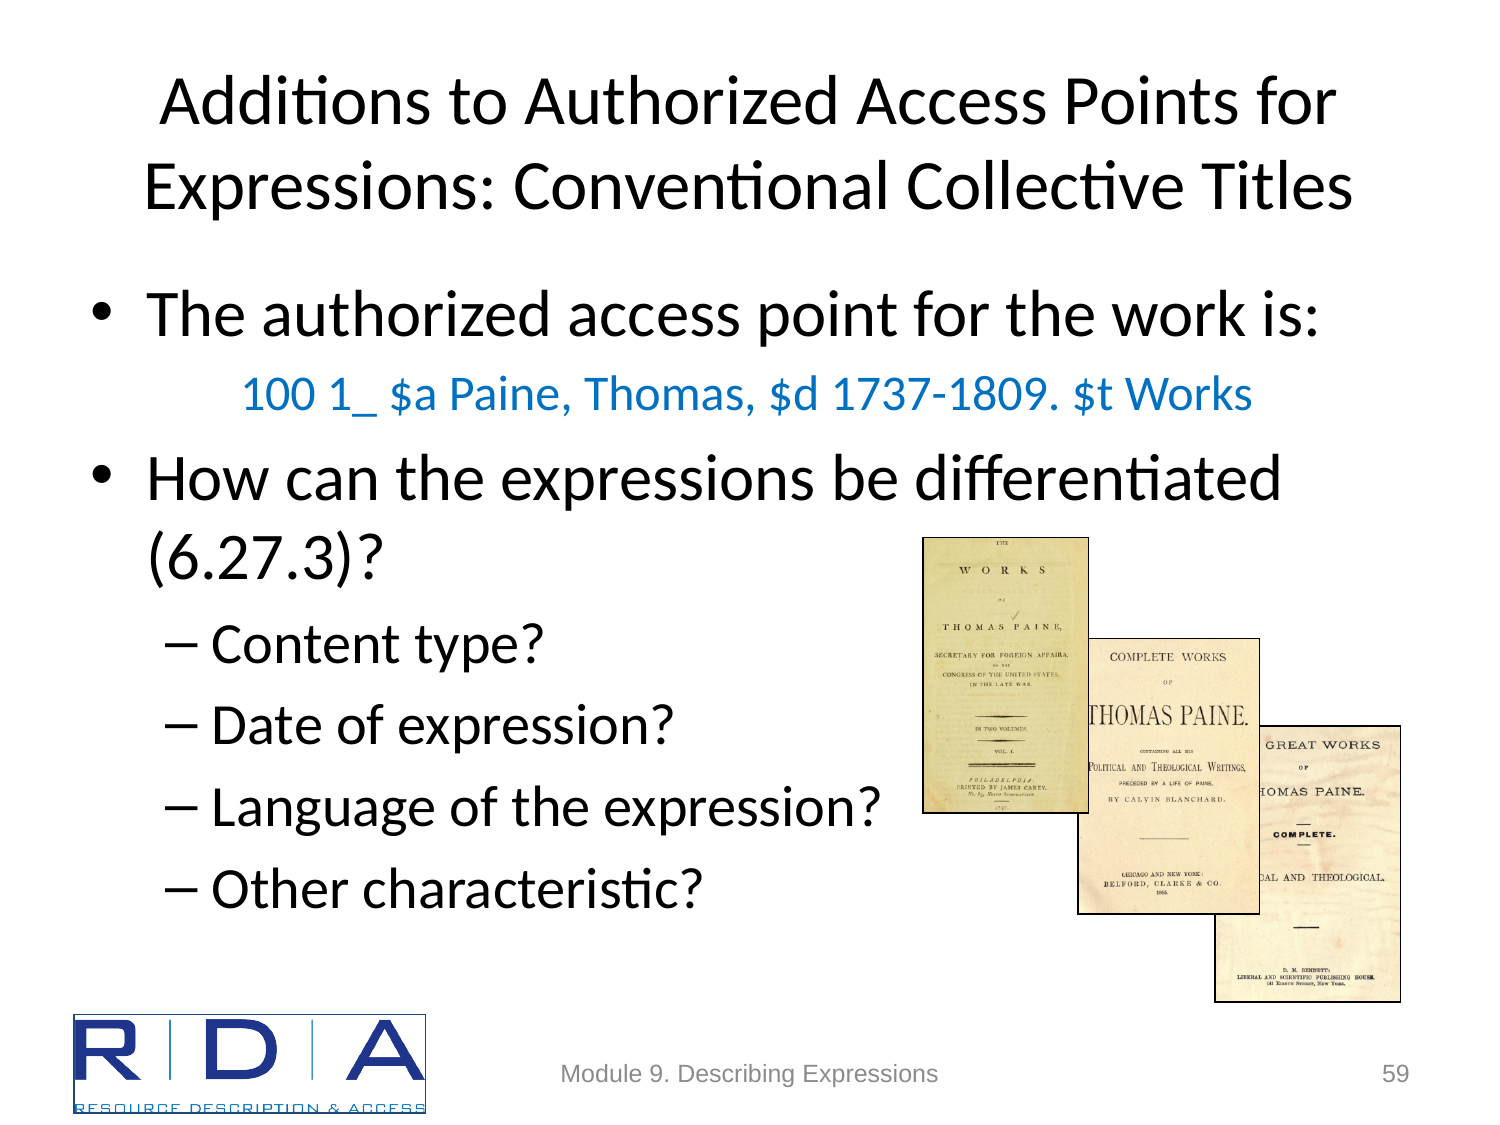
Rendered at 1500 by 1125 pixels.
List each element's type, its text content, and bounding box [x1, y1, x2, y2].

picture [923, 538, 1401, 1002]
list The authorized access point for the work is: 100 1_ $a Paine, Thomas, $d 1737-1809. $t Works How can the expressions be differentiated (6.27.3)? Content type? Date of expression? Language of the expression? Other characteristic? [75, 262, 1425, 1005]
picture [75, 1015, 425, 1112]
title Additions to Authorized Access Points for Expressions: Conventional Collective Titles [75, 45, 1425, 233]
footer Module 9. Describing Expressions [512, 1042, 988, 1103]
slide_number 59 [1074, 1042, 1425, 1103]
